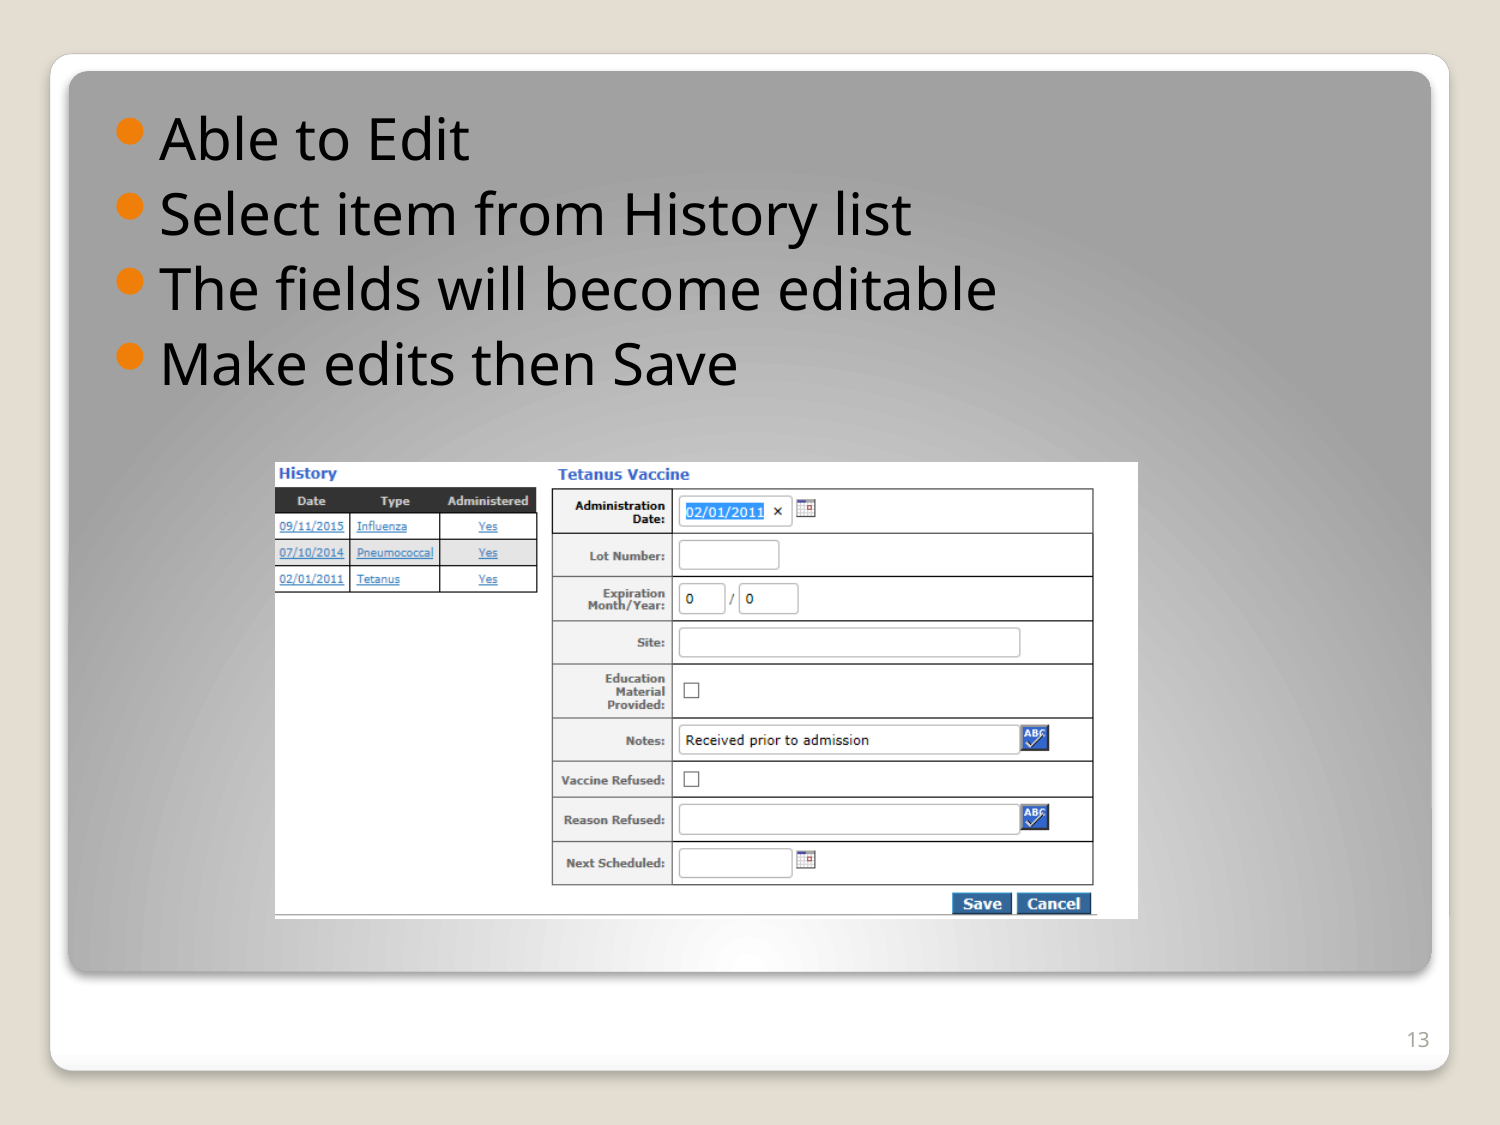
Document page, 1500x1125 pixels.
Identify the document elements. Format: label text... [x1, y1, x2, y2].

picture [274, 462, 1138, 920]
list Able to Edit Select item from History list The fields will become editable Make edits then Save [82, 86, 1426, 426]
slide_number 13 [1369, 1002, 1445, 1063]
